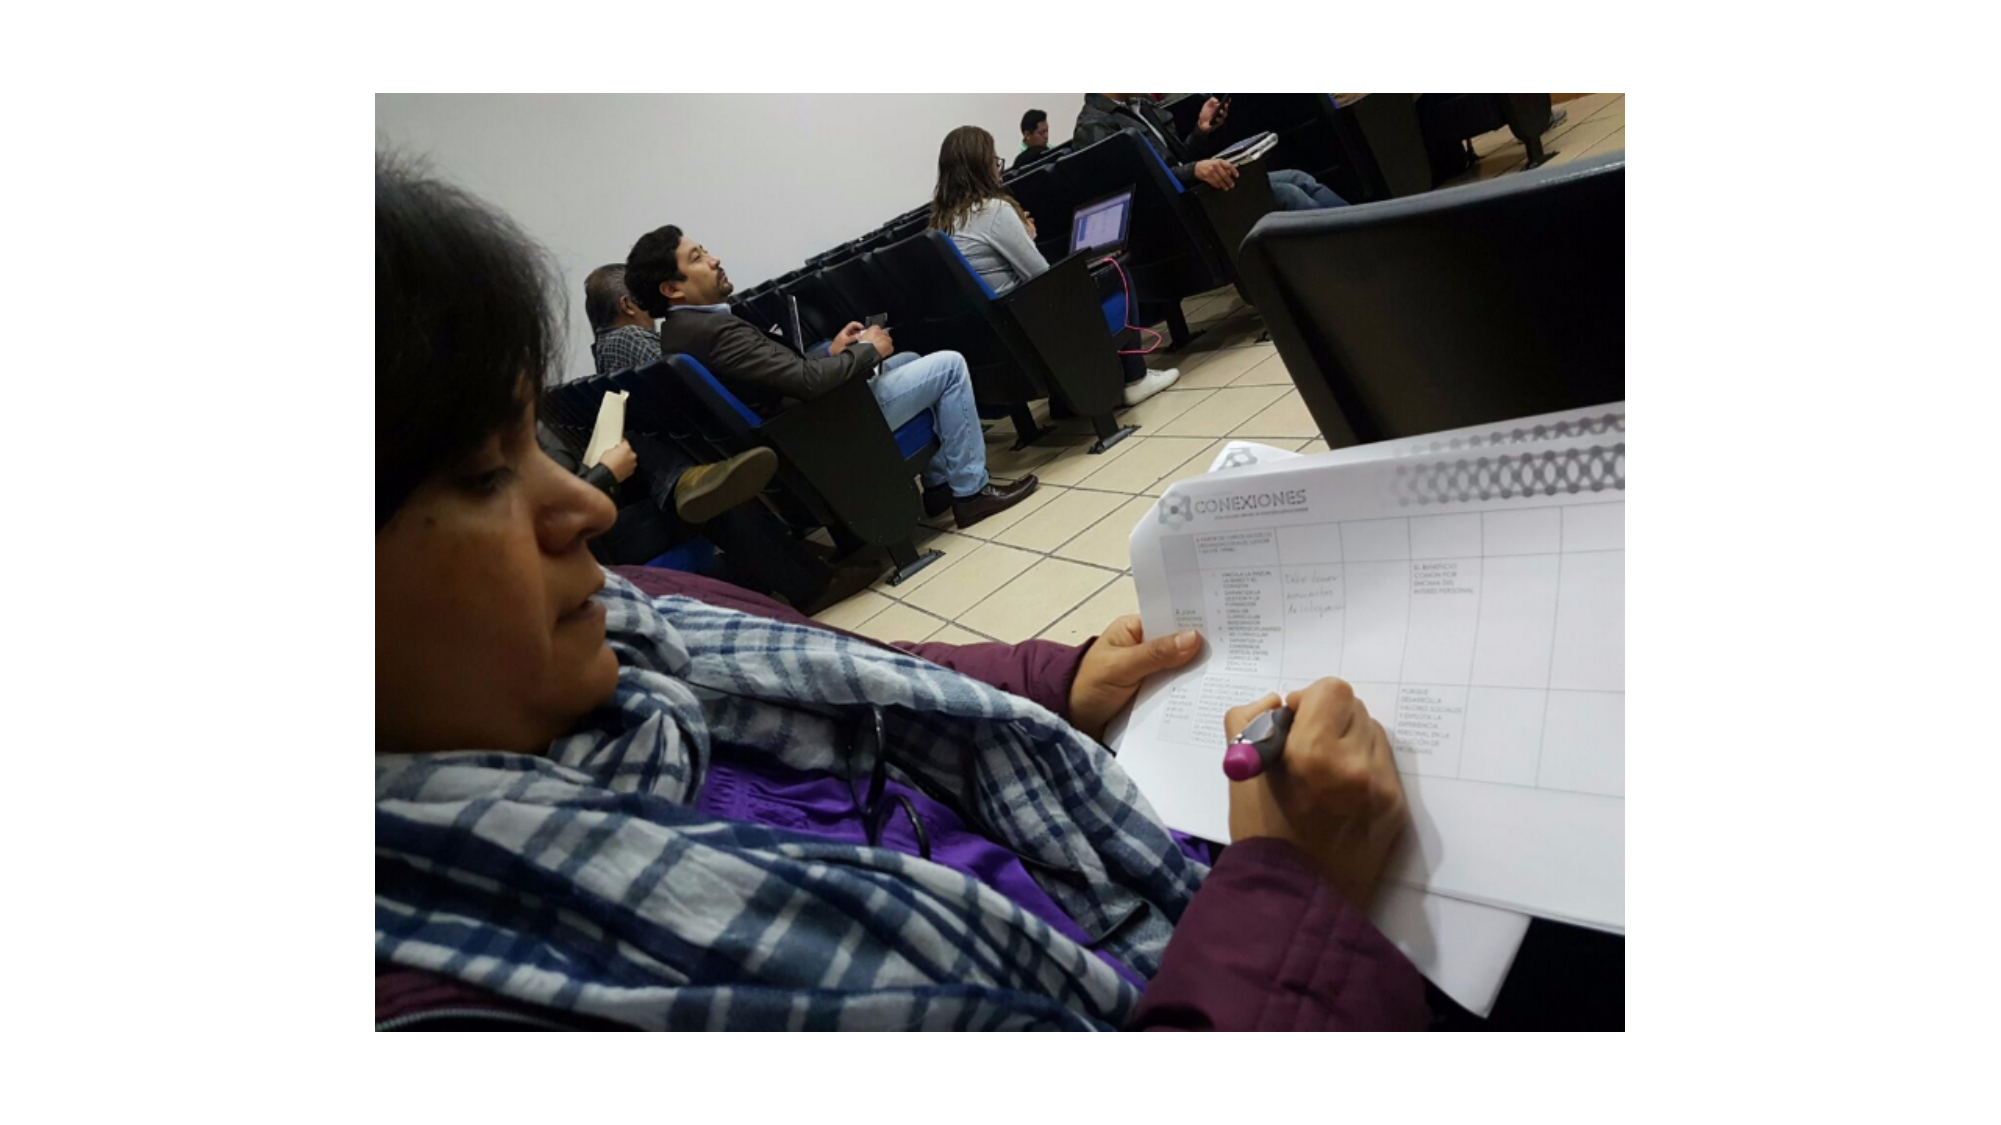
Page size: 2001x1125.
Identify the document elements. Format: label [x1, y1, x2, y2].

picture [374, 93, 1625, 1032]
